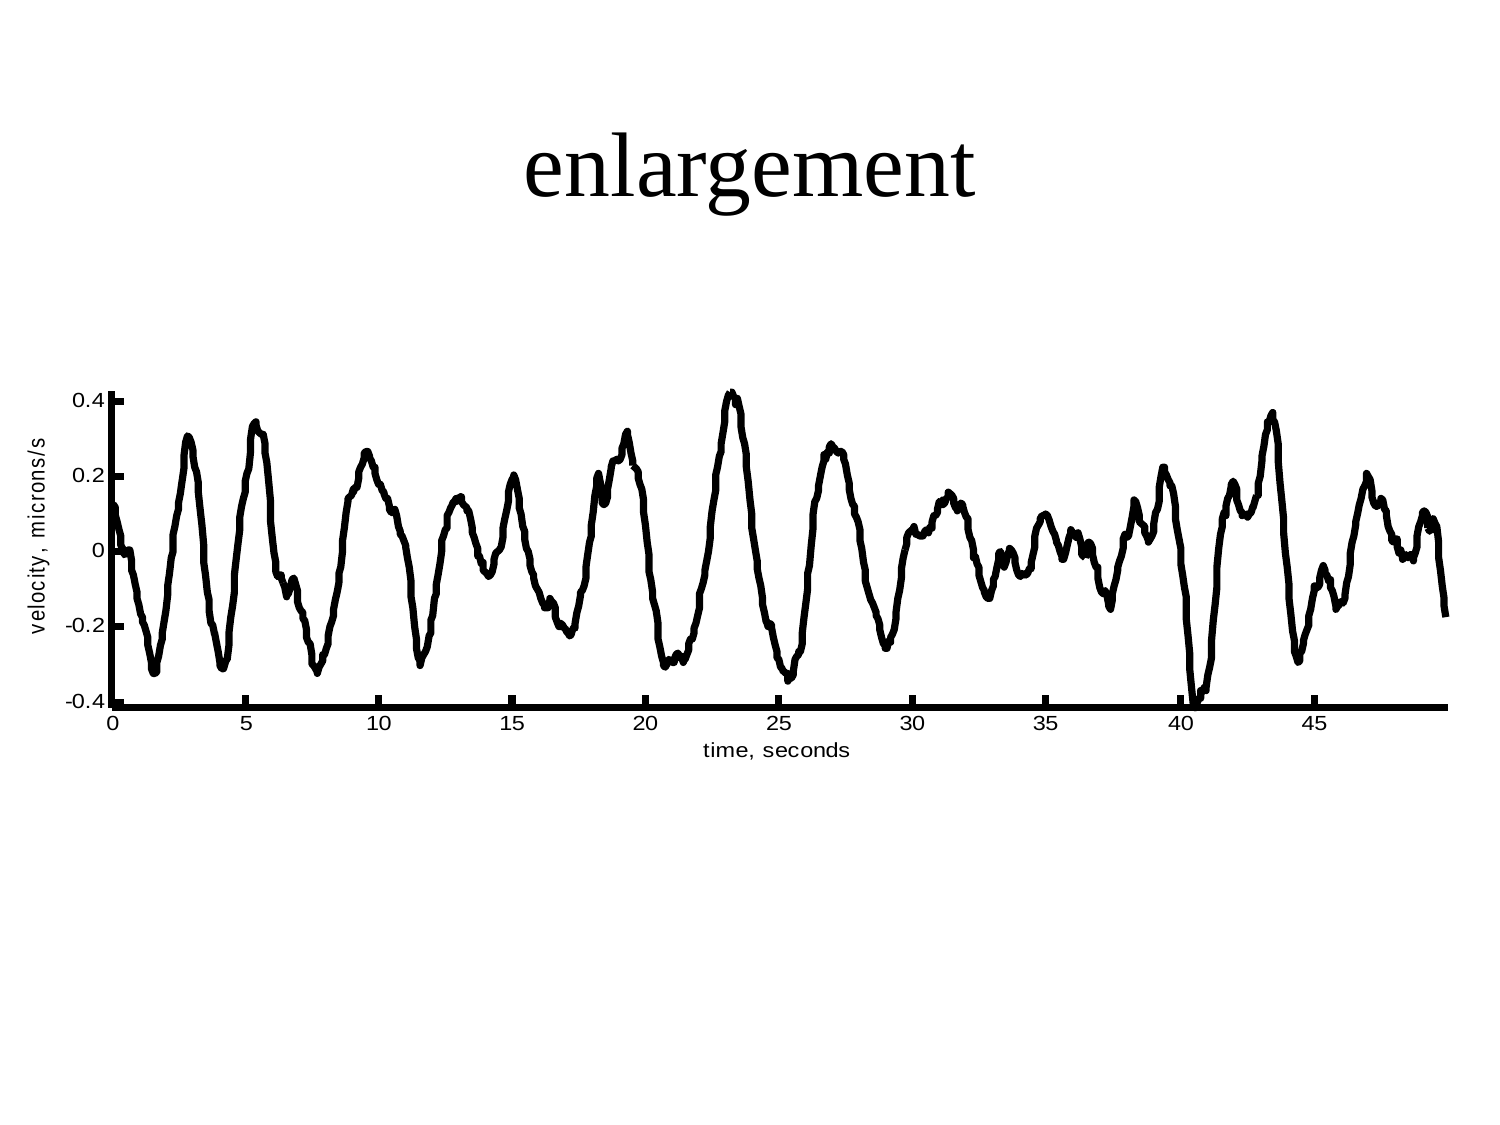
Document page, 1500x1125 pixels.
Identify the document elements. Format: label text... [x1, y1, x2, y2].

picture [0, 362, 1500, 768]
title enlargement [0, 44, 1500, 276]
